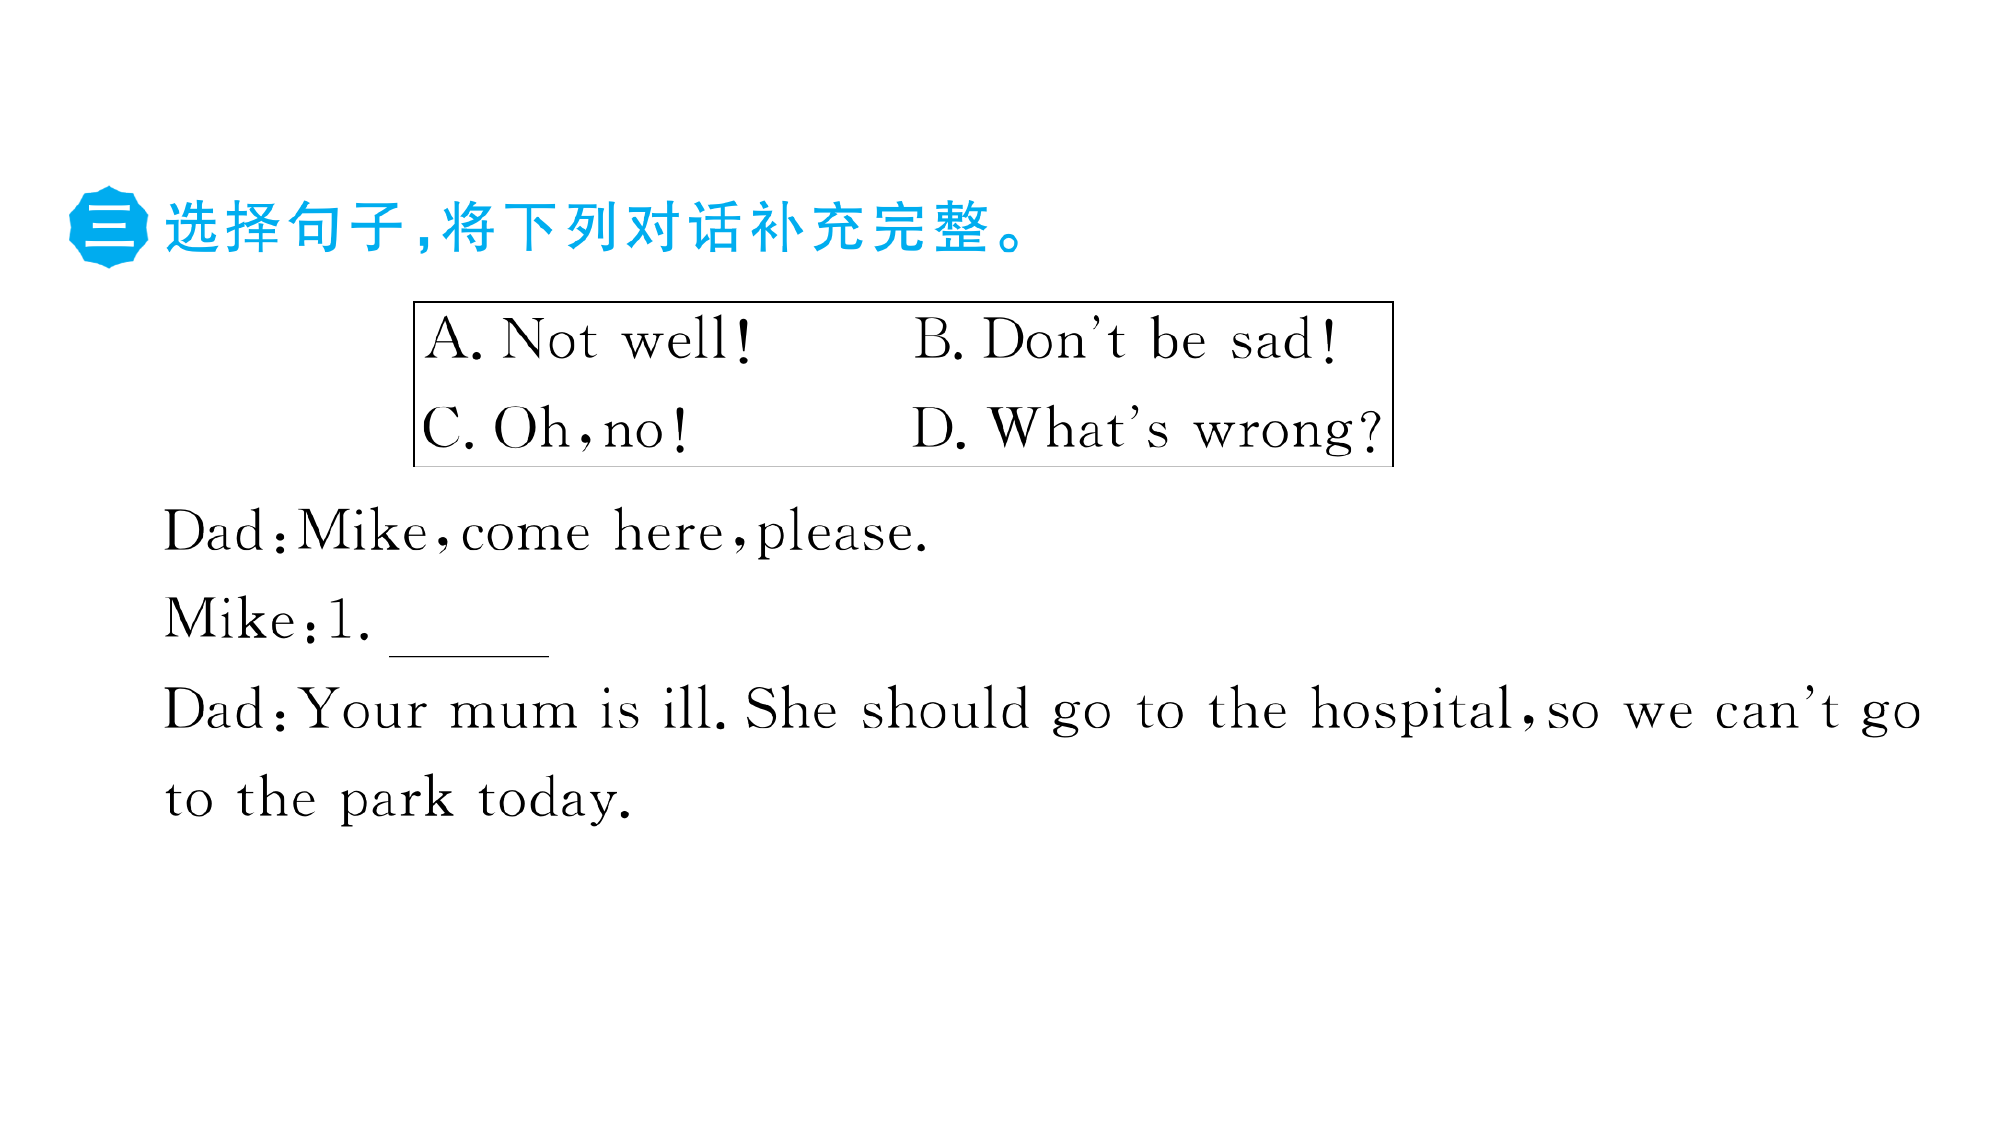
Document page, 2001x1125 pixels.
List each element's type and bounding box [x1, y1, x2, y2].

picture [63, 169, 1954, 836]
